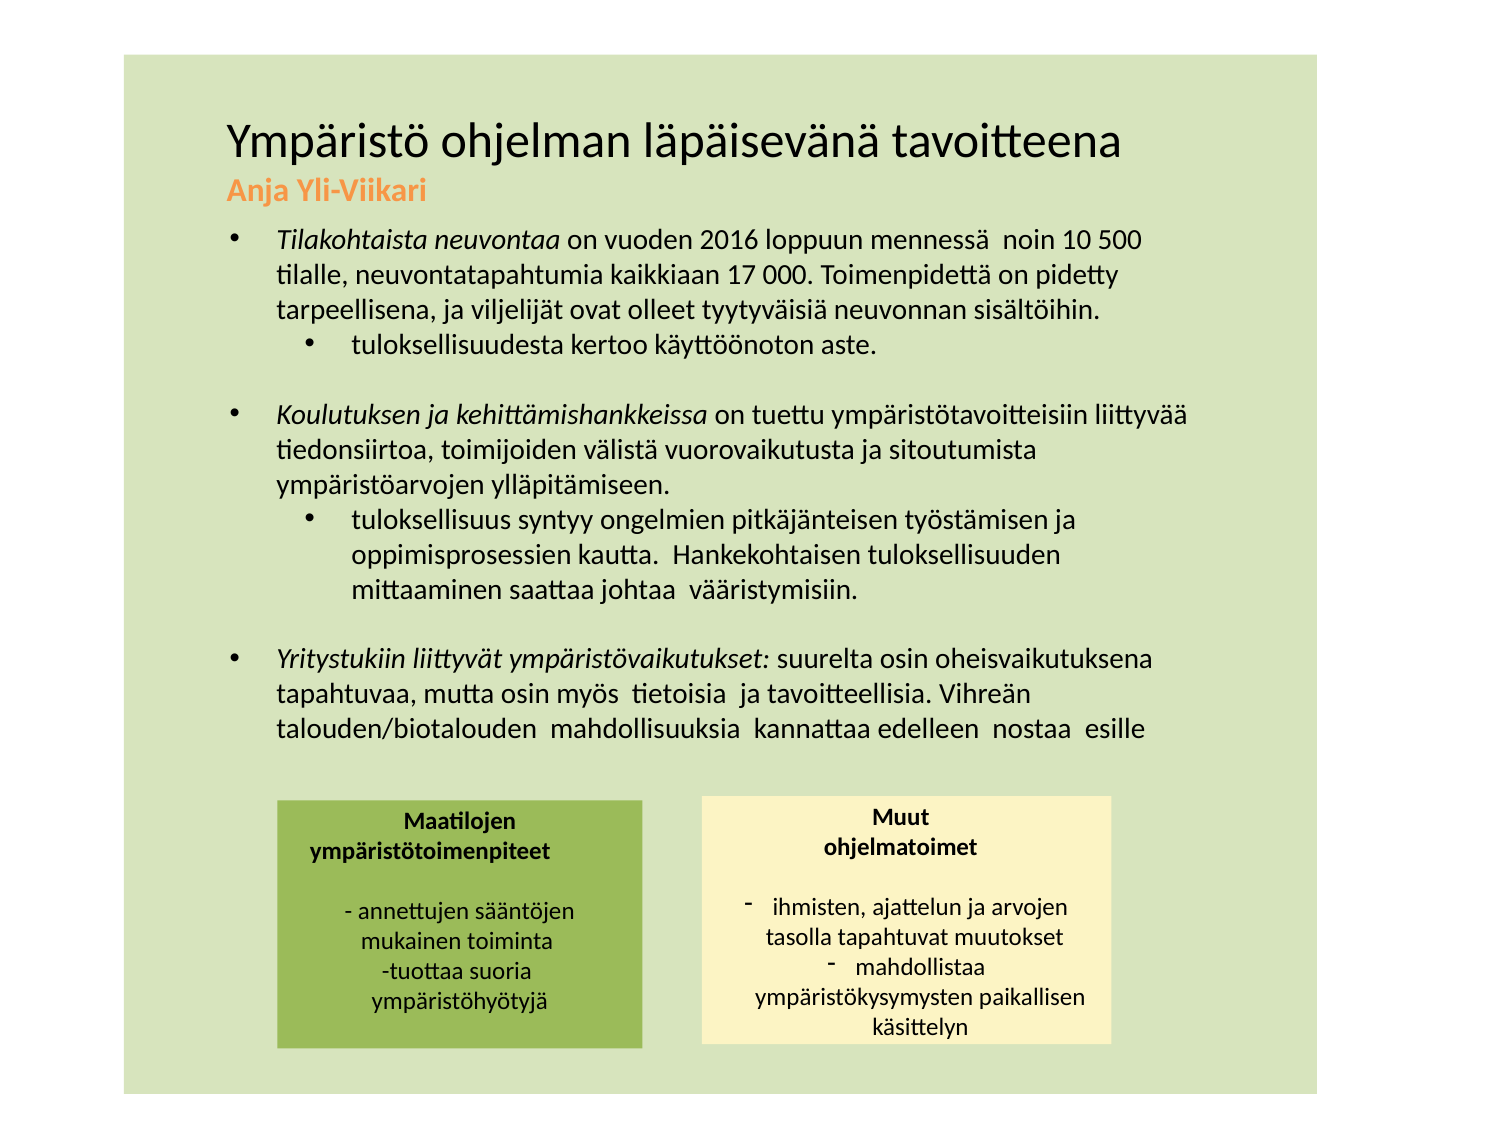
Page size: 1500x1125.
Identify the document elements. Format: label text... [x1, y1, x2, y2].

text_box Ympäristö ohjelman läpäisevänä tavoitteena Anja Yli-Viikari [211, 100, 1168, 216]
text_box [122, 52, 1319, 1096]
text_box Tilakohtaista neuvontaa on vuoden 2016 loppuun mennessä noin 10 500 tilalle, neuvontatapahtumia kaikkiaan 17 000. Toimenpidettä on pidetty tarpeellisena, ja viljelijät ovat olleet tyytyväisiä neuvonnan sisältöihin. tuloksellisuudesta kertoo käyttöönoton aste. Koulutuksen ja kehittämishankkeissa on tuettu ympäristötavoitteisiin liittyvää tiedonsiirtoa, toimijoiden välistä vuorovaikutusta ja sitoutumista ympäristöarvojen ylläpitämiseen. tuloksellisuus syntyy ongelmien pitkäjänteisen työstämisen ja oppimisprosessien kautta. Hankekohtaisen tuloksellisuuden mittaaminen saattaa johtaa vääristymisiin. Yritystukiin liittyvät ympäristövaikutukset: suurelta osin oheisvaikutuksena tapahtuvaa, mutta osin myös tietoisia ja tavoitteellisia. Vihreän talouden/biotalouden mahdollisuuksia kannattaa edelleen nostaa esille [214, 167, 1231, 878]
text_box Muut ohjelmatoimet ihmisten, ajattelun ja arvojen tasolla tapahtuvat muutokset mahdollistaa ympäristökysymysten paikallisen käsittelyn [700, 794, 1114, 1046]
text_box Maatilojen ympäristötoimenpiteet - annettujen sääntöjen mukainen toiminta -tuottaa suoria ympäristöhyötyjä [275, 798, 645, 1051]
